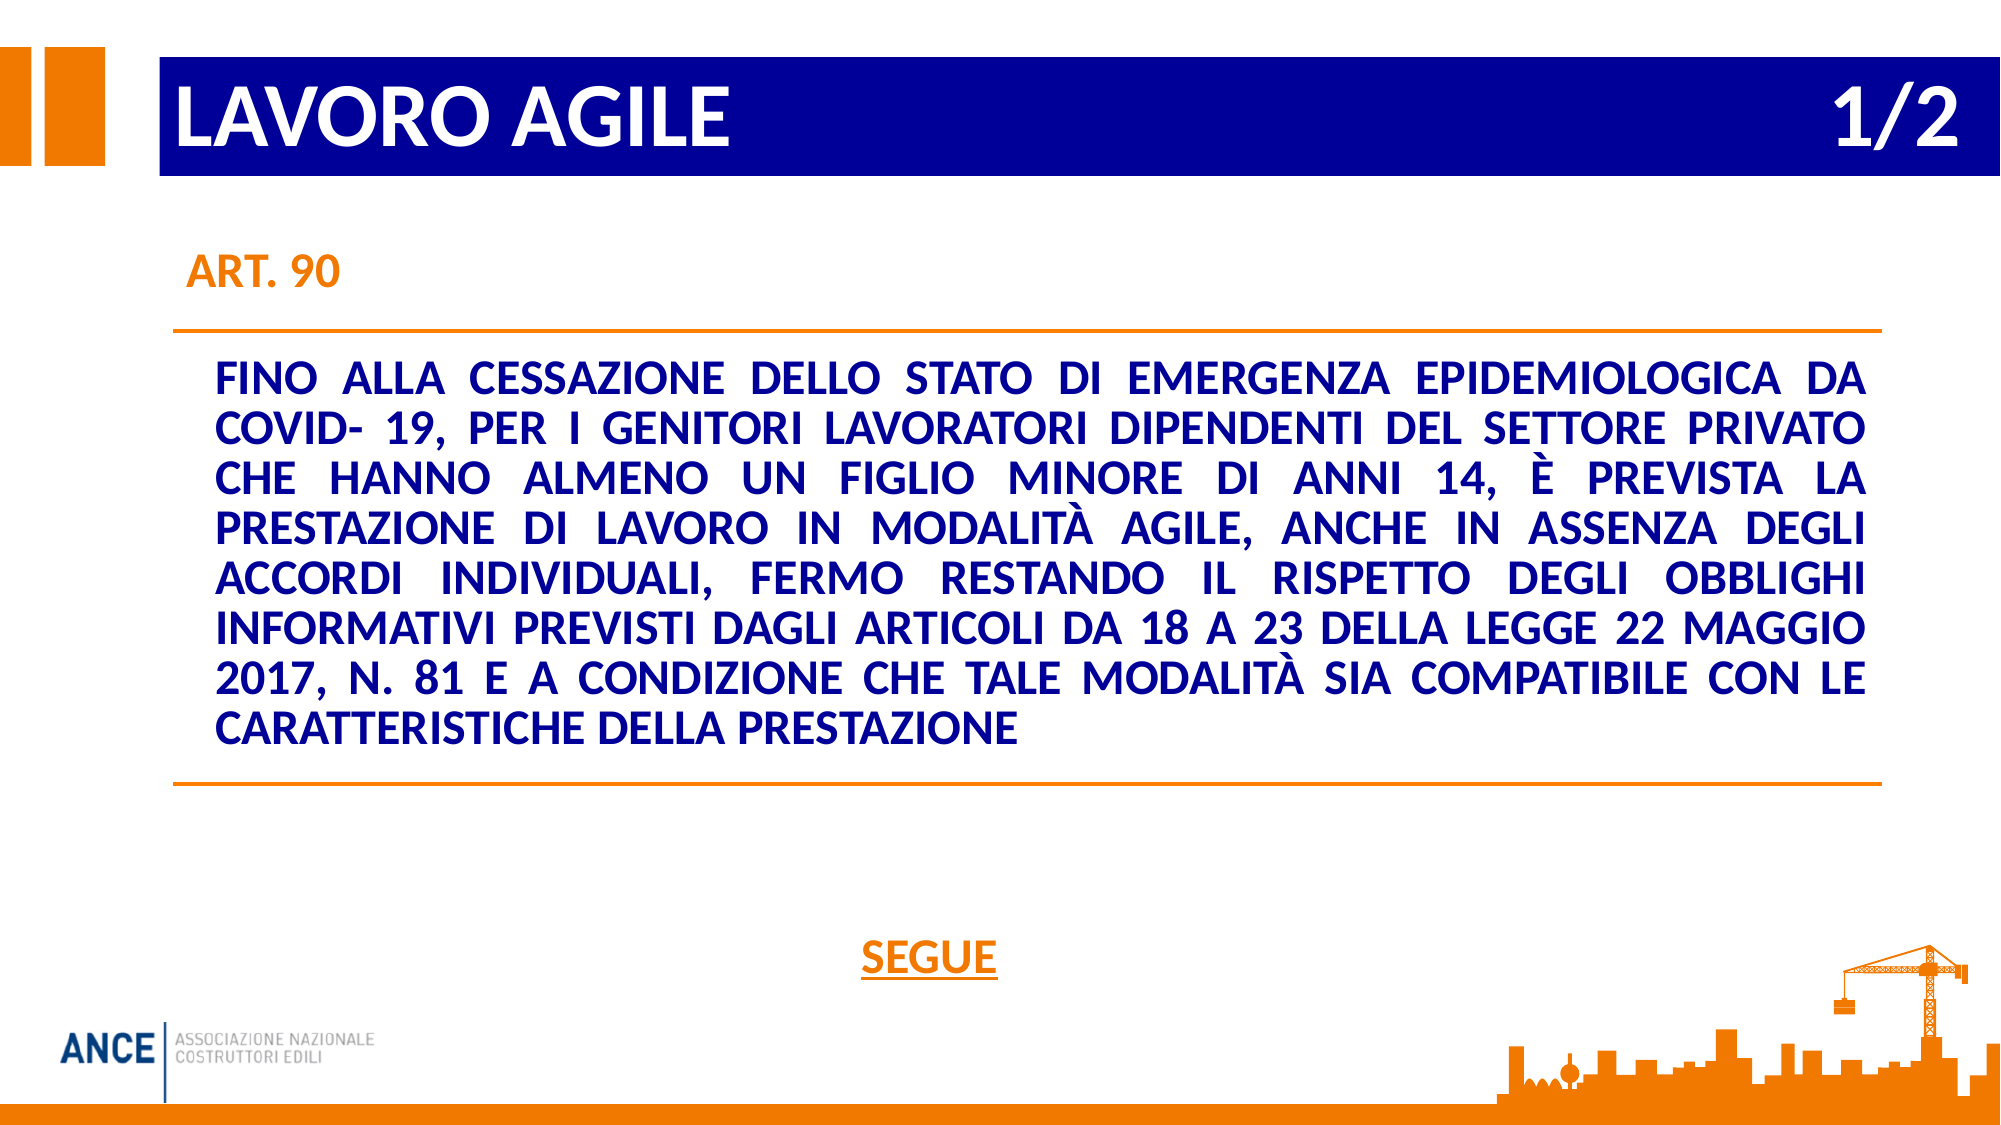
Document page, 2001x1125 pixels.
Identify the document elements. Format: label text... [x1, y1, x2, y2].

picture [60, 1022, 375, 1103]
list lavoro agile 1/2 [159, 57, 2000, 176]
text_box SEGUE [846, 915, 1030, 991]
table_header fino alla cessazione dello stato di emergenza epidemiologica da COVID- 19, per i genitori lavoratori dipendenti del settore privato che hanno almeno un figlio minore di anni 14, è prevista la prestazione di lavoro in modalità agile, anche in assenza degli accordi individuali, fermo restando il rispetto degli obblighi informativi previsti dagli articoli da 18 a 23 della legge 22 maggio 2017, n. 81 e a condizione che tale modalità sia compatibile con le caratteristiche della prestazione [173, 333, 1882, 782]
text_box ART. 90 [171, 229, 872, 305]
